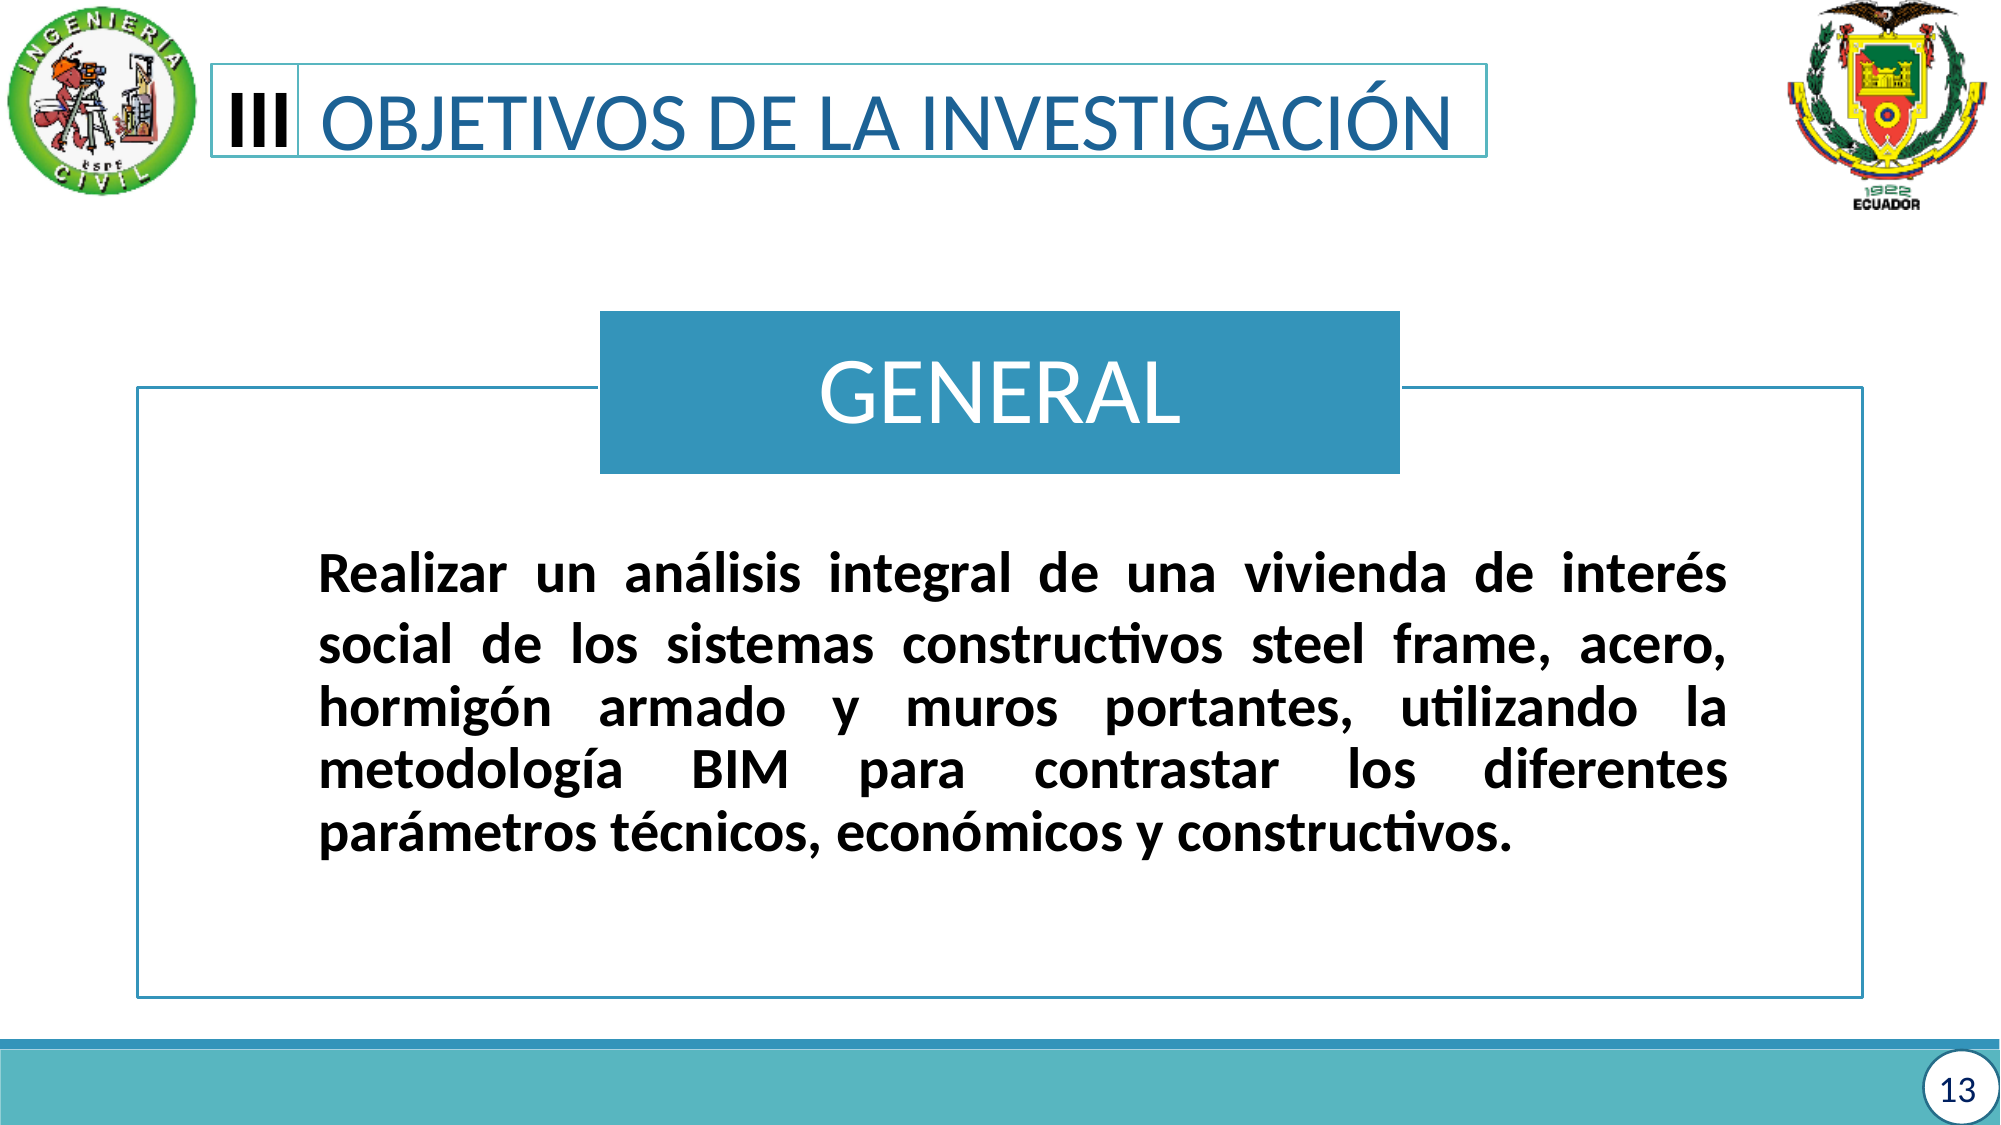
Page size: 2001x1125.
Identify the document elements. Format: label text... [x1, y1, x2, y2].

picture [1770, 0, 2000, 210]
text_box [136, 363, 329, 999]
text_box [1937, 1048, 1987, 1057]
picture [0, 0, 205, 205]
text_box [1936, 1117, 1988, 1125]
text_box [1674, 363, 1863, 999]
text_box OBJETIVOS DE LA INVESTIGACIÓN [305, 59, 1544, 175]
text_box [332, 117, 1668, 1008]
text_box 13 [1923, 1057, 2000, 1117]
text_box III [213, 11, 321, 172]
